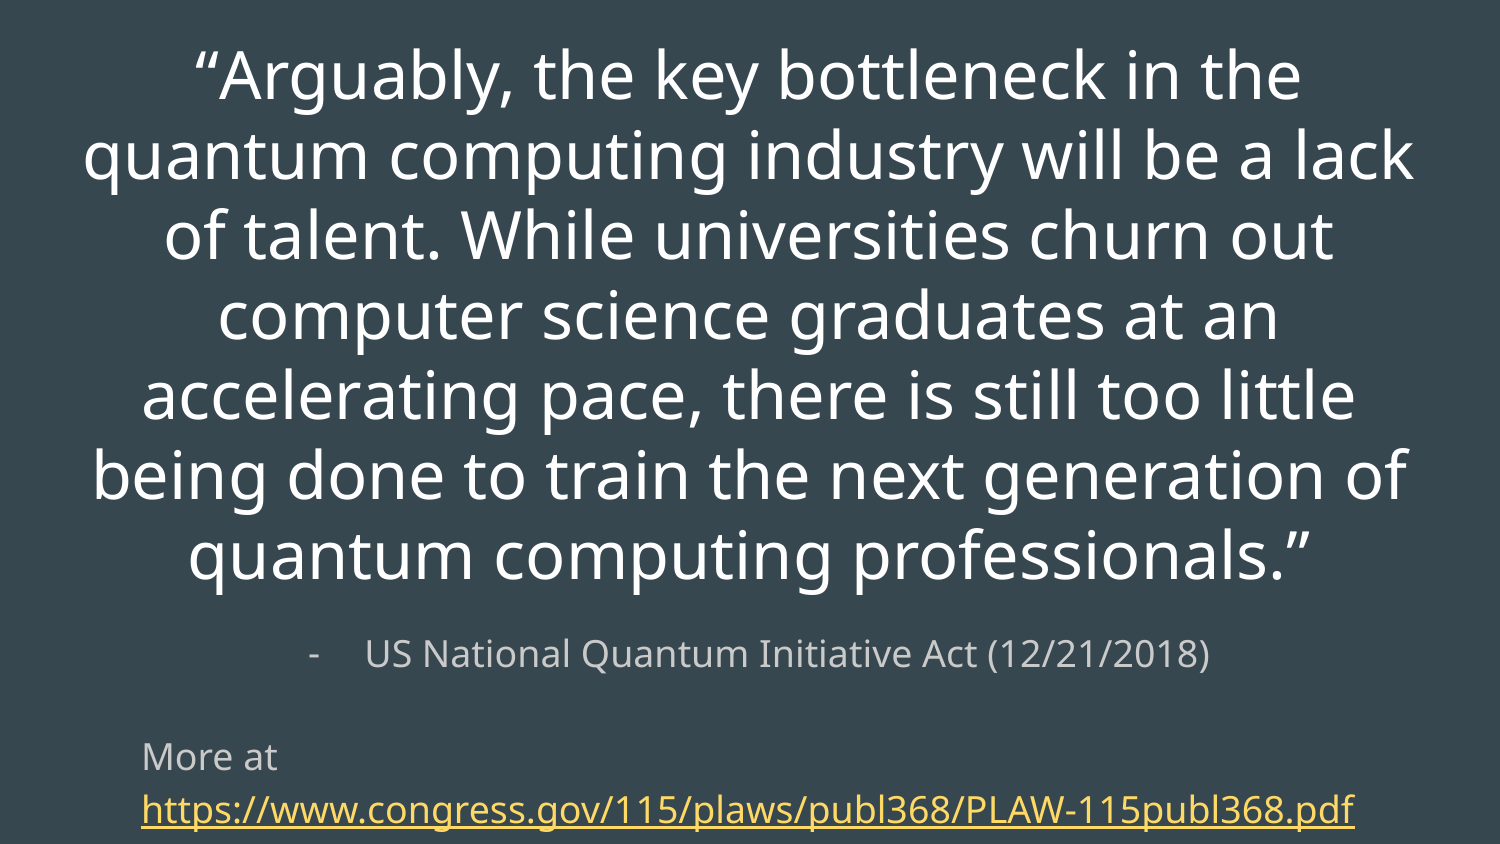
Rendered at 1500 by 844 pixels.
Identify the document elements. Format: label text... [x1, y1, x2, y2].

list US National Quantum Initiative Act (12/21/2018) More at https://www.congress.gov/115/plaws/publ368/PLAW-115publ368.pdf [51, 607, 1449, 663]
title “Arguably, the key bottleneck in the quantum computing industry will be a lack of talent. While universities churn out computer science graduates at an accelerating pace, there is still too little being done to train the next generation of quantum computing professionals.” [51, 125, 1449, 607]
